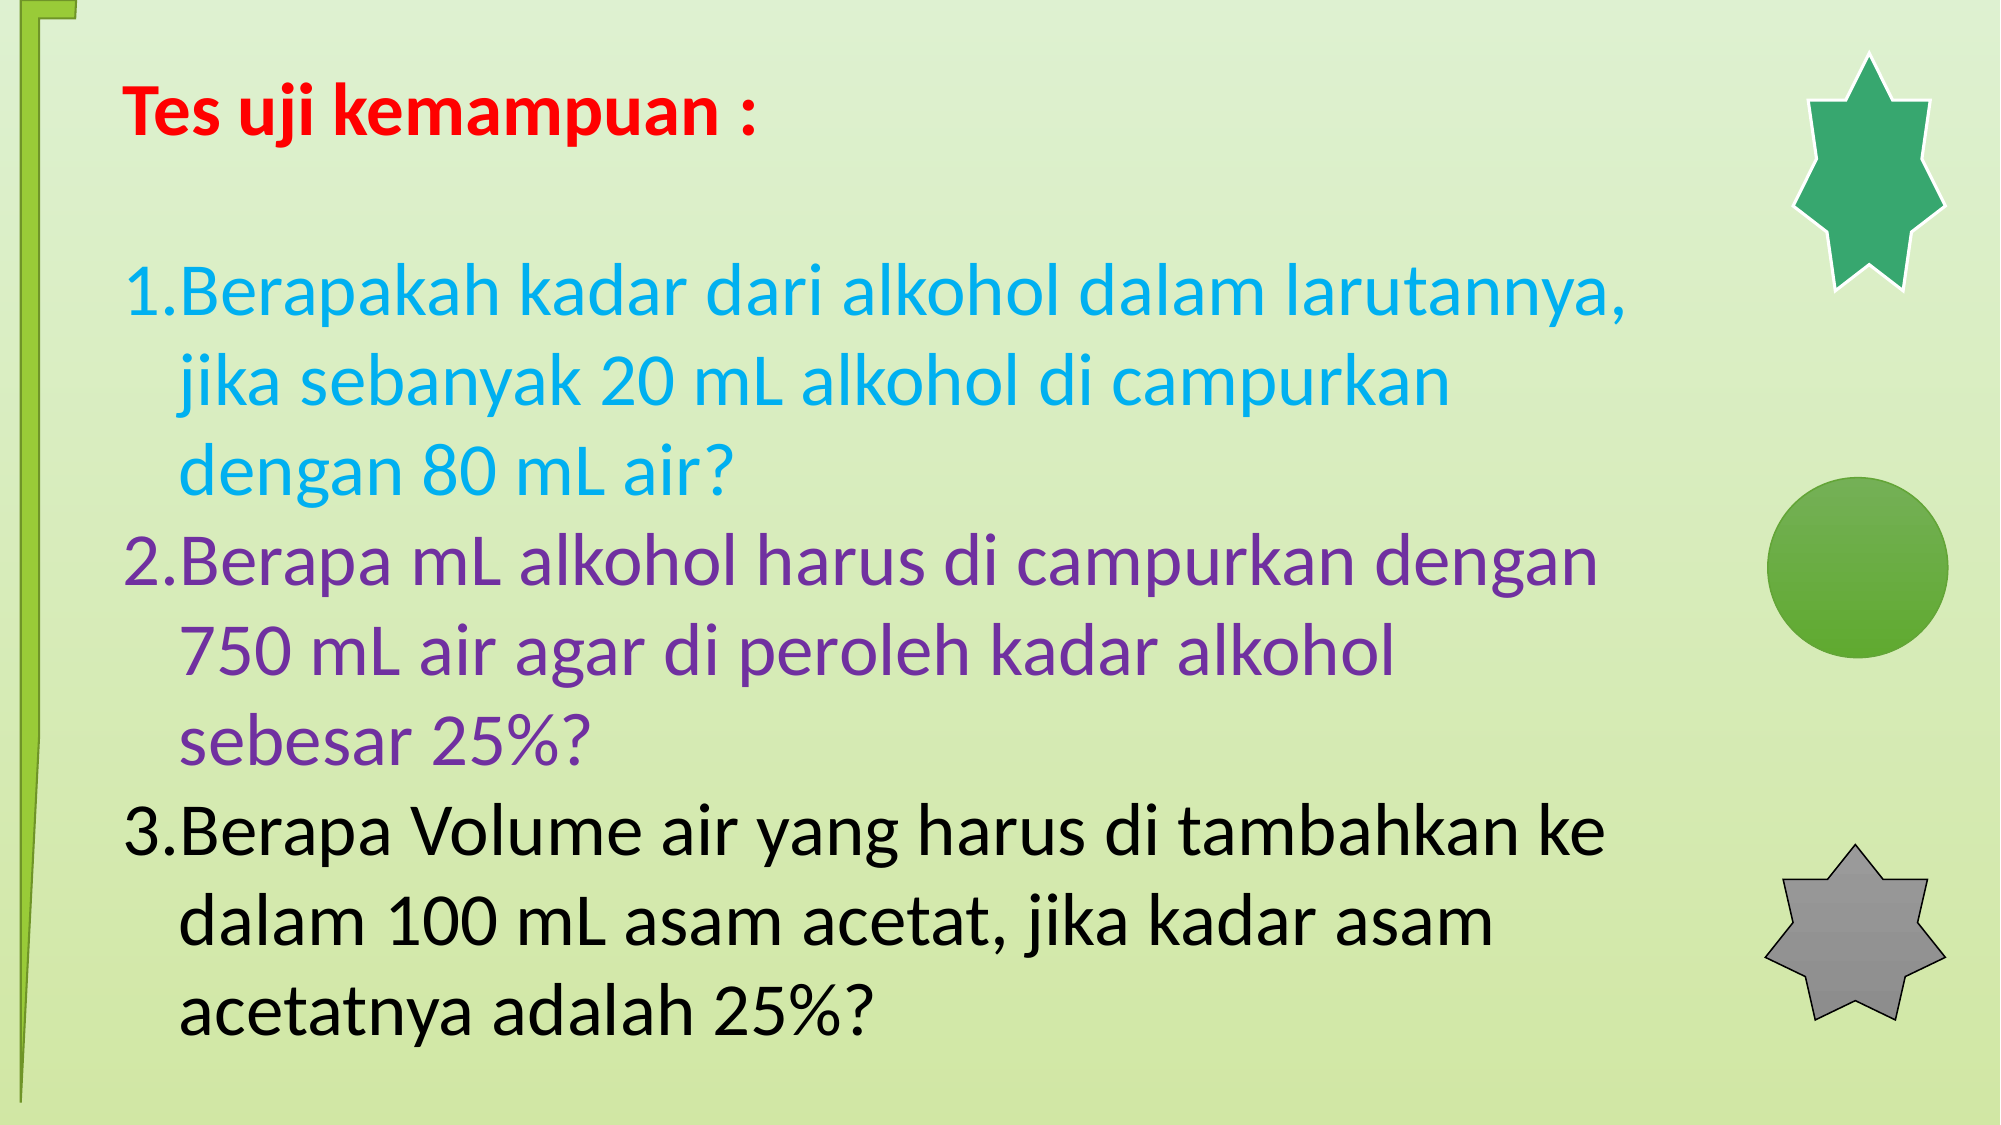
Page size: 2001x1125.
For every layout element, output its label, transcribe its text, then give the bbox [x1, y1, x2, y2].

text_box Tes uji kemampuan : Berapakah kadar dari alkohol dalam larutannya, jika sebanyak 20 mL alkohol di campurkan dengan 80 mL air? Berapa mL alkohol harus di campurkan dengan 750 mL air agar di peroleh kadar alkohol sebesar 25%? Berapa Volume air yang harus di tambahkan ke dalam 100 mL asam acetat, jika kadar asam acetatnya adalah 25%? [107, 52, 1661, 1058]
